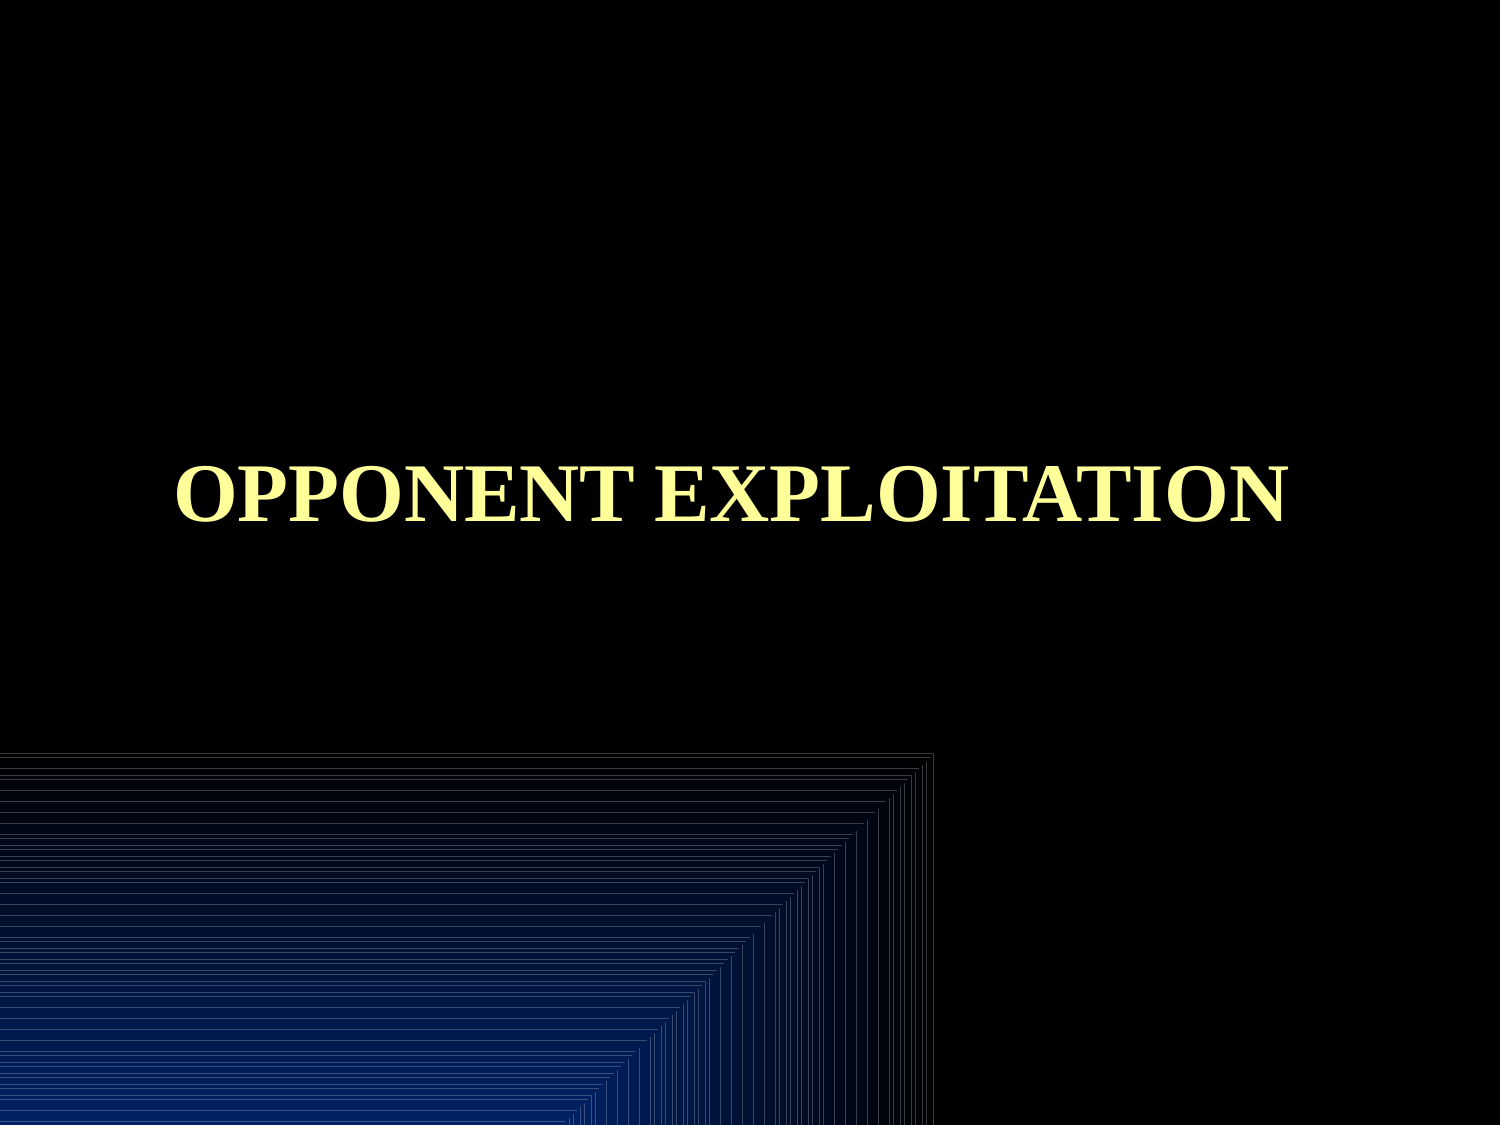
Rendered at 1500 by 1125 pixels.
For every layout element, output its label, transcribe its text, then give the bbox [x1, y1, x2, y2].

title Opponent exploitation [158, 430, 1434, 655]
